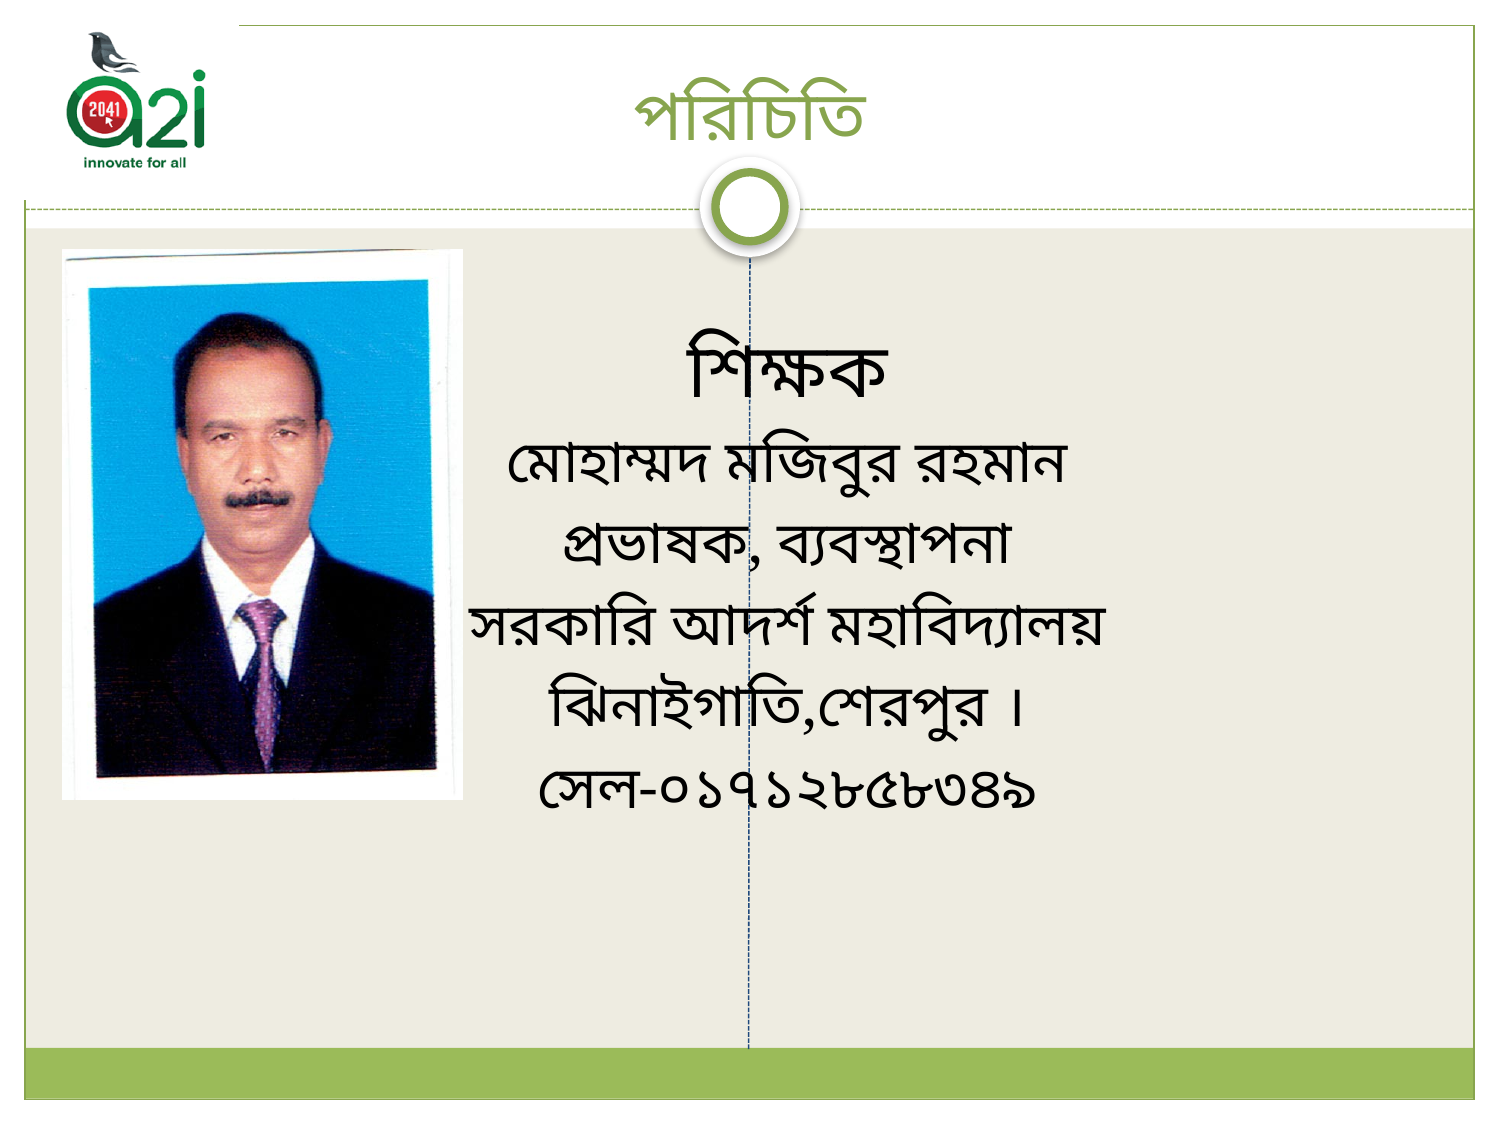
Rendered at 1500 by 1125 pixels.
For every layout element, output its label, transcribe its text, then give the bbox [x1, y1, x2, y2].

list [62, 249, 463, 801]
list শিক্ষক মোহাম্মদ মজিবুর রহমান প্রভাষক, ব্যবস্থাপনা সরকারি আদর্শ মহাবিদ্যালয় ঝিনাইগাতি,শেরপুর । সেল-০১৭১২৮৫৮৩৪৯ [75, 314, 1500, 1043]
title পরিচিতি [245, 37, 1450, 162]
picture [24, 0, 240, 201]
